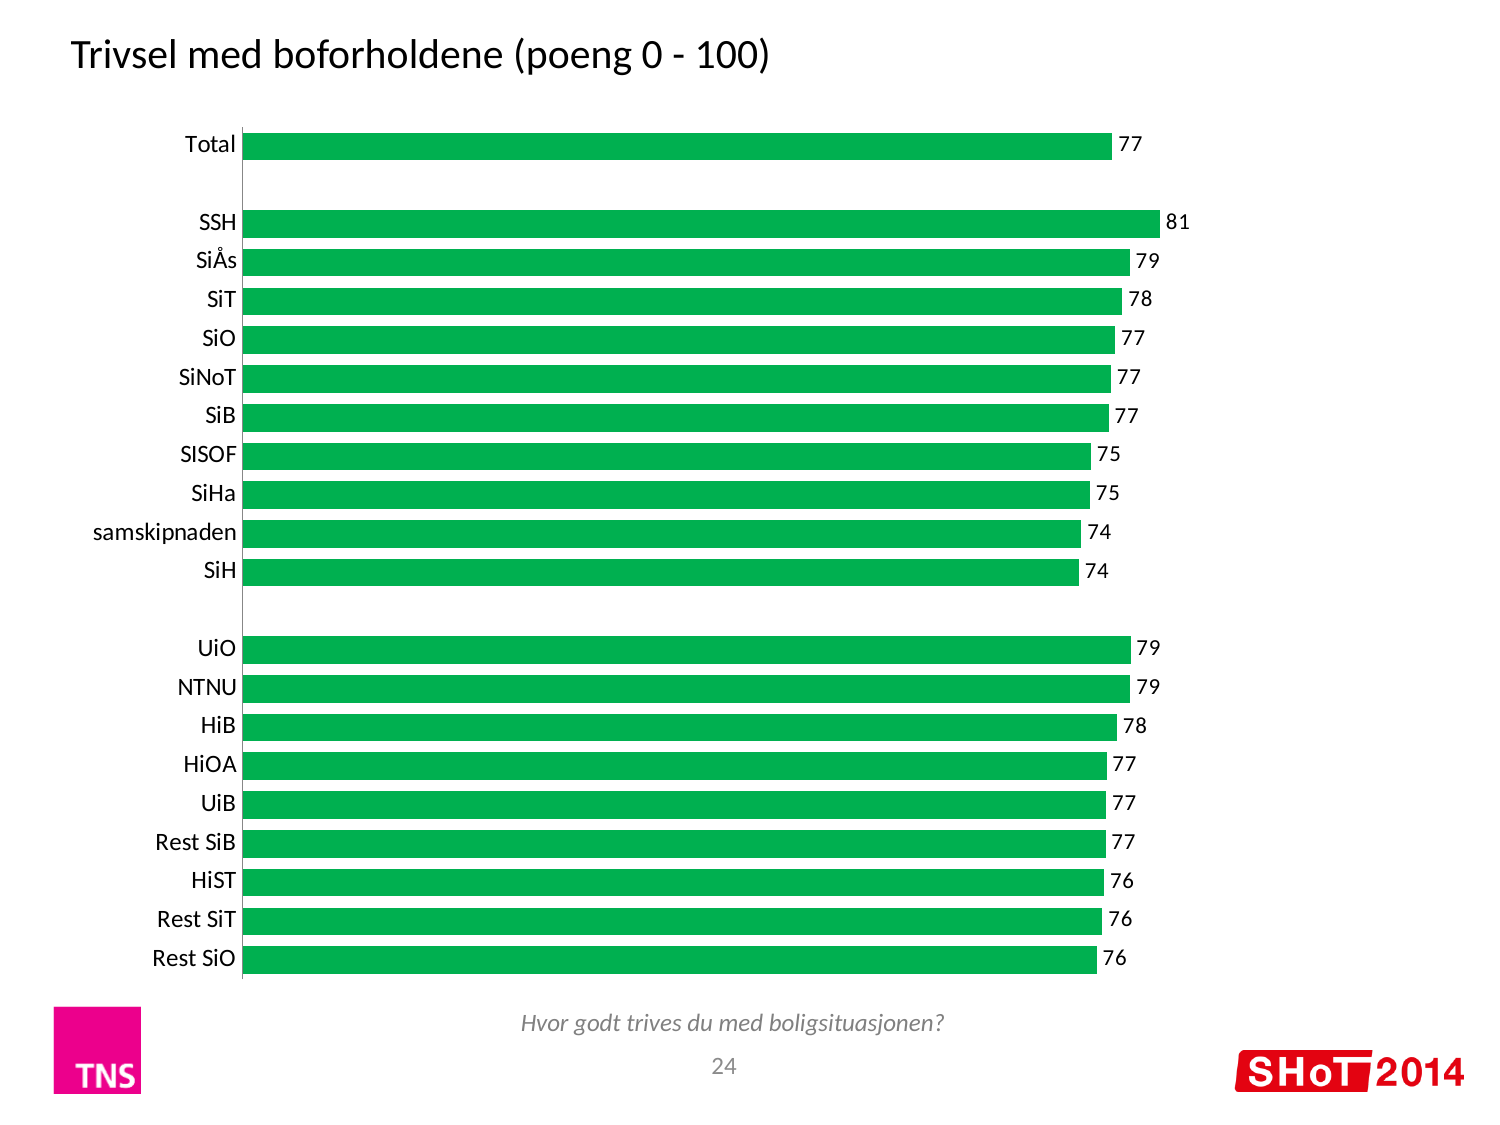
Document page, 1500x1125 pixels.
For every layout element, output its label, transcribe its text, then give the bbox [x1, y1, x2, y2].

text_box Trivsel med boforholdene (poeng 0 - 100) [55, 19, 787, 84]
slide_number 24 [549, 1045, 900, 1095]
chart [52, 104, 1389, 1003]
picture [53, 1006, 141, 1094]
text_box Hvor godt trives du med boligsituasjonen? [506, 1013, 961, 1045]
picture [1234, 1050, 1464, 1092]
